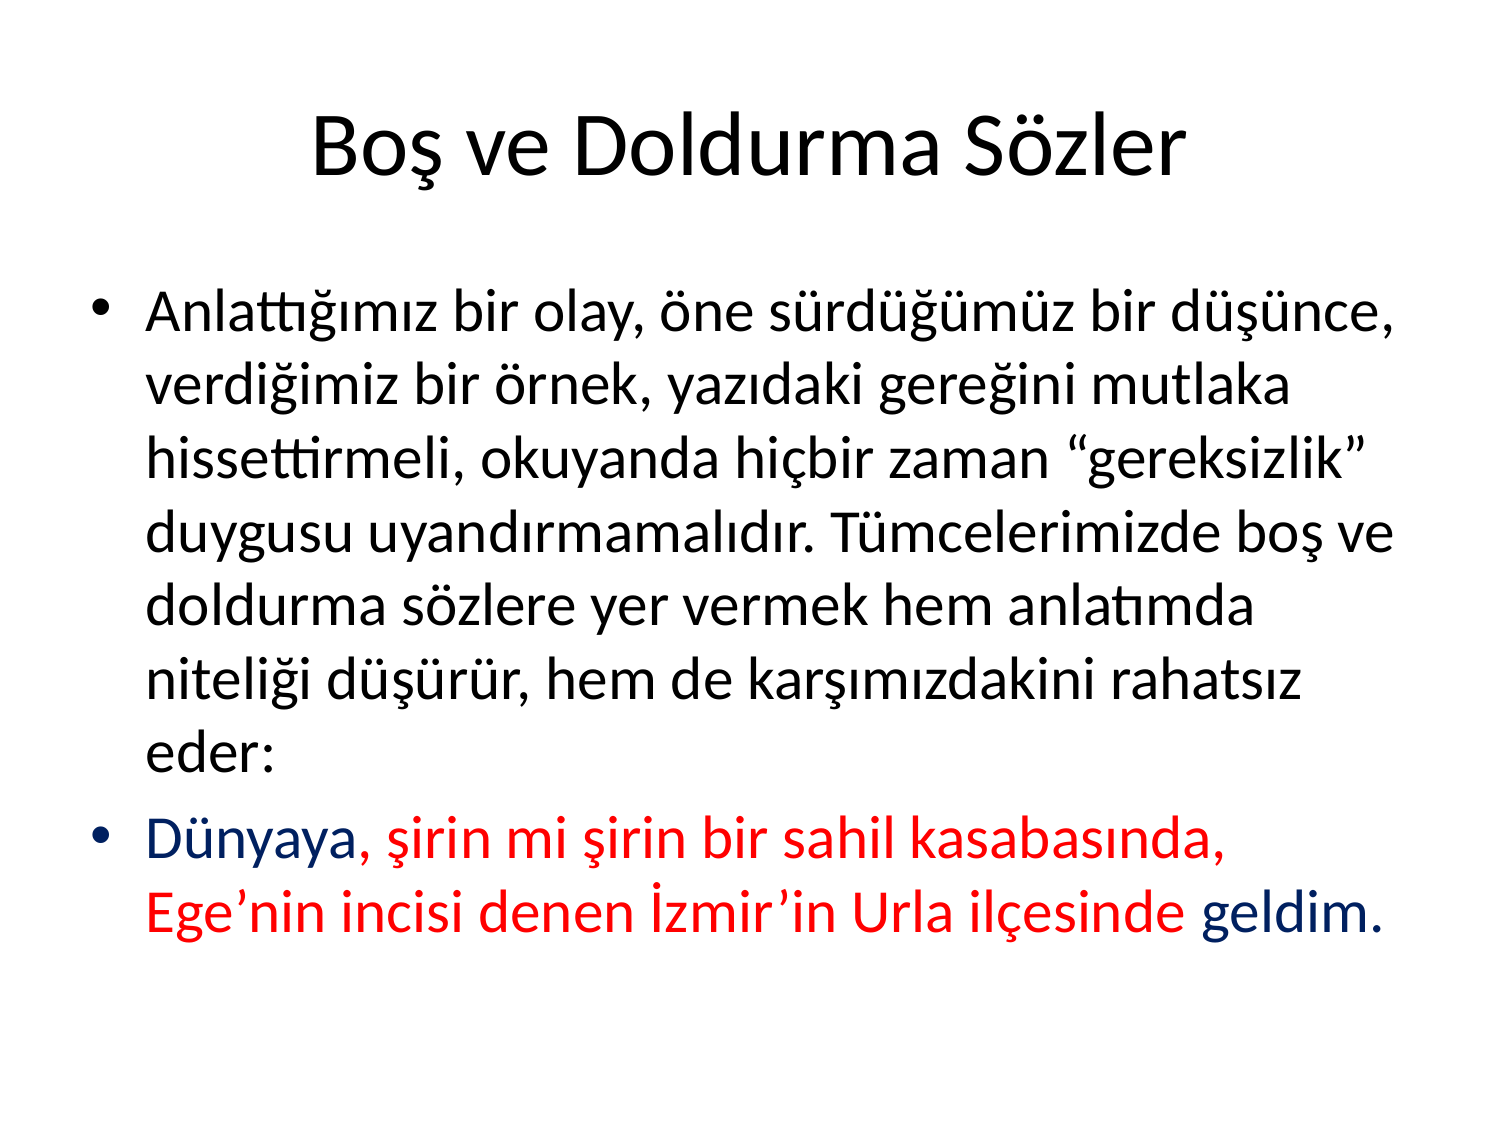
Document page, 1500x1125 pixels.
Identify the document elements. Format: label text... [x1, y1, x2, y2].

title Boş ve Doldurma Sözler [75, 45, 1425, 233]
list Anlattığımız bir olay, öne sürdüğümüz bir düşünce, verdiğimiz bir örnek, yazıdaki gereğini mutlaka hissettirmeli, okuyanda hiçbir zaman “gereksizlik” duygusu uyandırmamalıdır. Tümcelerimizde boş ve doldurma sözlere yer vermek hem anlatımda niteliği düşürür, hem de karşımızdakini rahatsız eder: Dünyaya, şirin mi şirin bir sahil kasabasında, Ege’nin incisi denen İzmir’in Urla ilçesinde geldim. [75, 262, 1425, 1005]
